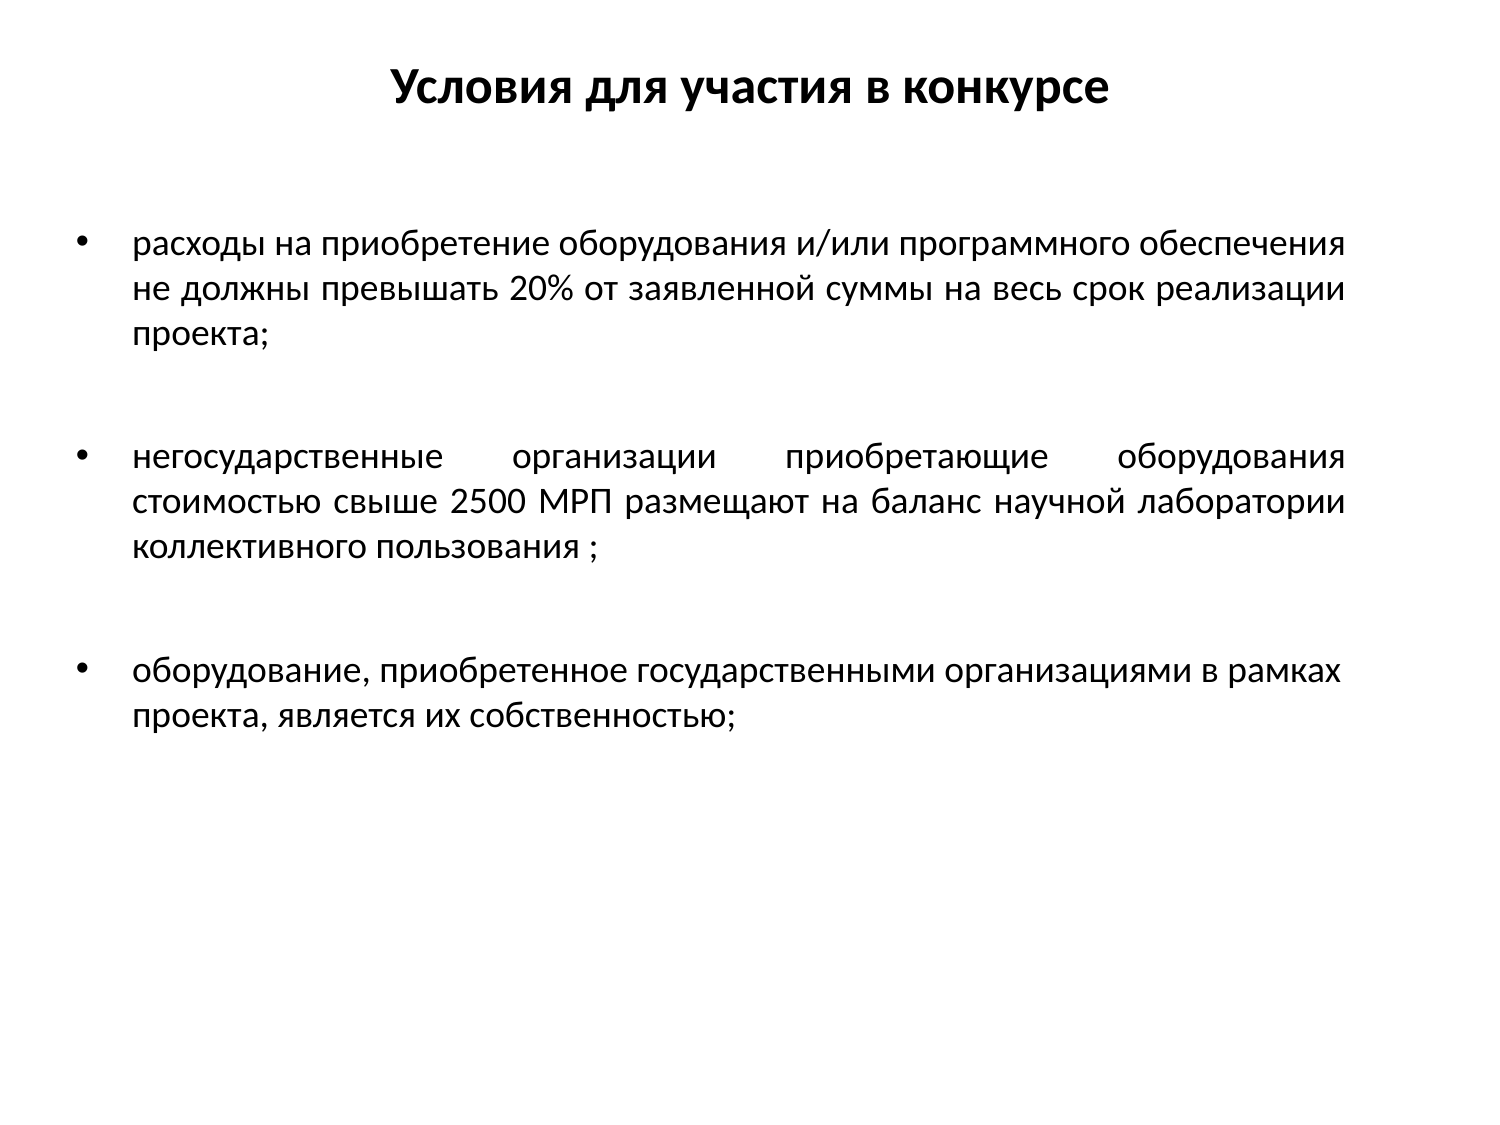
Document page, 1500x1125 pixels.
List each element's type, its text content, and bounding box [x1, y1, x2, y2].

text_box расходы на приобретение оборудования и/или программного обеспечения не должны превышать 20% от заявленной суммы на весь срок реализации проекта; негосударственные организации приобретающие оборудования стоимостью свыше 2500 МРП размещают на баланс научной лаборатории коллективного пользования ; оборудование, приобретенное государственными организациями в рамках проекта, является их собственностью; [60, 149, 1362, 1020]
title Условия для участия в конкурсе [70, 23, 1431, 142]
